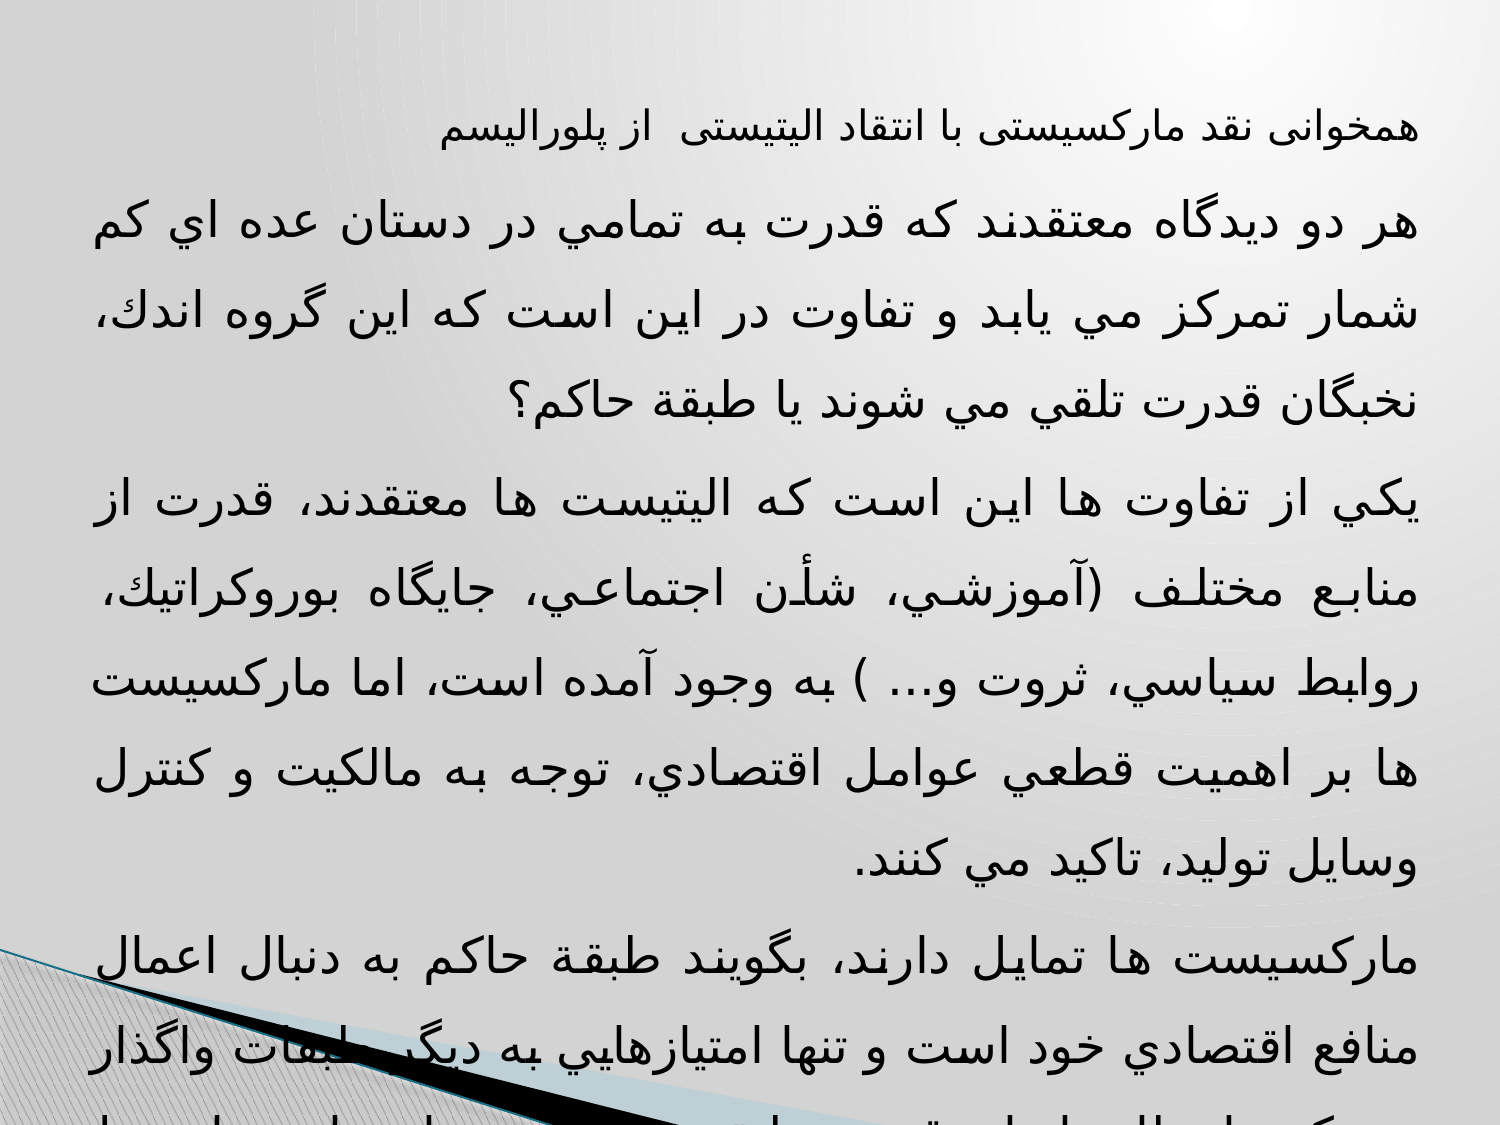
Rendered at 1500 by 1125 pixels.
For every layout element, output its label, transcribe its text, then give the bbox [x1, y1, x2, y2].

list همخوانی نقد مارکسیستی با انتقاد الیتیستی از پلورالیسم هر دو ديدگاه معتقدند كه قدرت به تمامي در دستان عده اي كم شمار تمركز مي يابد و تفاوت در اين است كه اين گروه اندك، نخبگان قدرت تلقي مي شوند يا طبقة حاكم؟ يكي از تفاوت ها اين است كه اليتيست ها معتقدند، قدرت از منابع مختلف (آموزشي، شأن اجتماعي، جايگاه بوروكراتيك، روابط سياسي، ثروت و... ) به وجود آمده است، اما ماركسيست ها بر اهميت قطعي عوامل اقتصادي، توجه به مالكيت و كنترل وسايل توليد، تاكيد مي كنند. ماركسيست ها تمايل دارند، بگويند طبقة حاكم به دنبال اعمال منافع اقتصادي خود است و تنها امتيازهايي به ديگر طبقات واگذار مي كند تا نظام نابرابر قدرت طبقه و ثبات سرمايه داري را حفظ كند. [75, 66, 1436, 1035]
